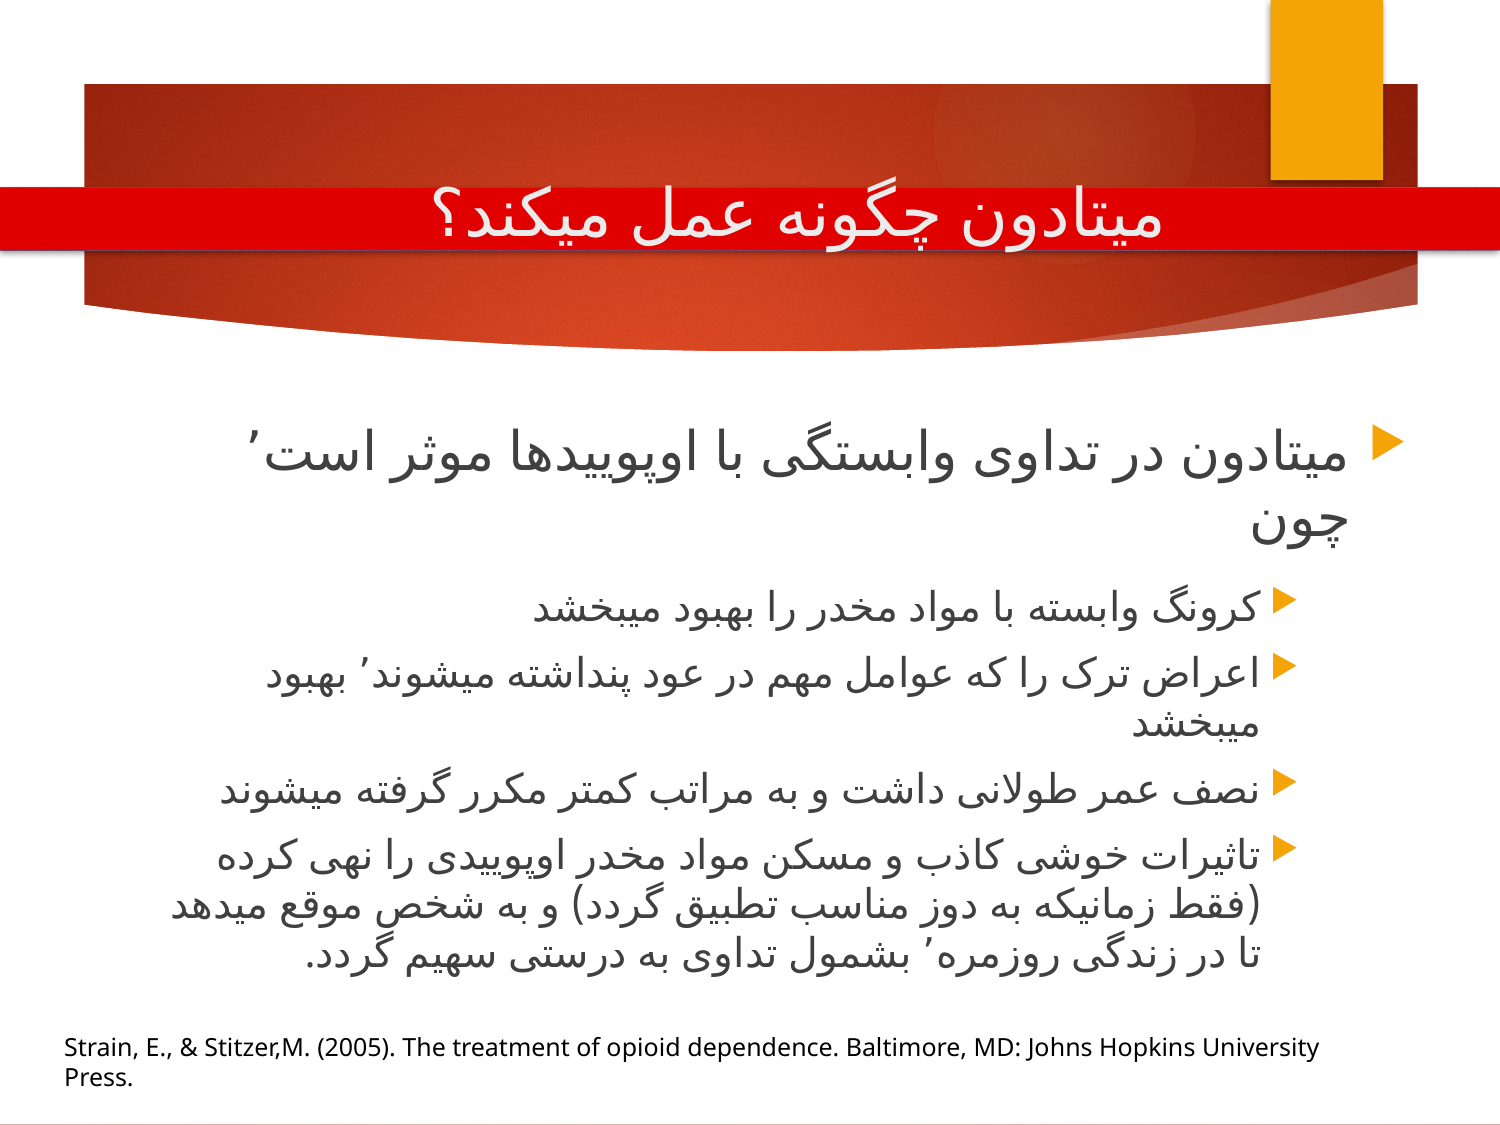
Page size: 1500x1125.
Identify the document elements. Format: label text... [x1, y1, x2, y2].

title میتادون چگونه عمل میکند؟ [141, 151, 1183, 269]
list میتادون در تداوی وابستگی با اوپوییدها موثر است٬ چون کرونگ وابسته با مواد مخدر را بهبود میبخشد اعراض ترک را که عوامل مهم در عود پنداشته میشوند٬ بهبود میبخشد نصف عمر طولانی داشت و به مراتب کمتر مکرر گرفته میشوند تاثیرات خوشی کاذب و مسکن مواد مخدر اوپوییدی را نهی کرده (فقط زمانیکه به دوز مناسب تطبیق گردد) و به شخص موقع میدهد تا در زندگی روزمره٬ بشمول تداوی به درستی سهیم گردد. [142, 408, 1417, 988]
text_box Strain, E., & Stitzer,M. (2005). The treatment of opioid dependence. Baltimore, MD: Johns Hopkins University Press. [49, 1024, 1373, 1125]
